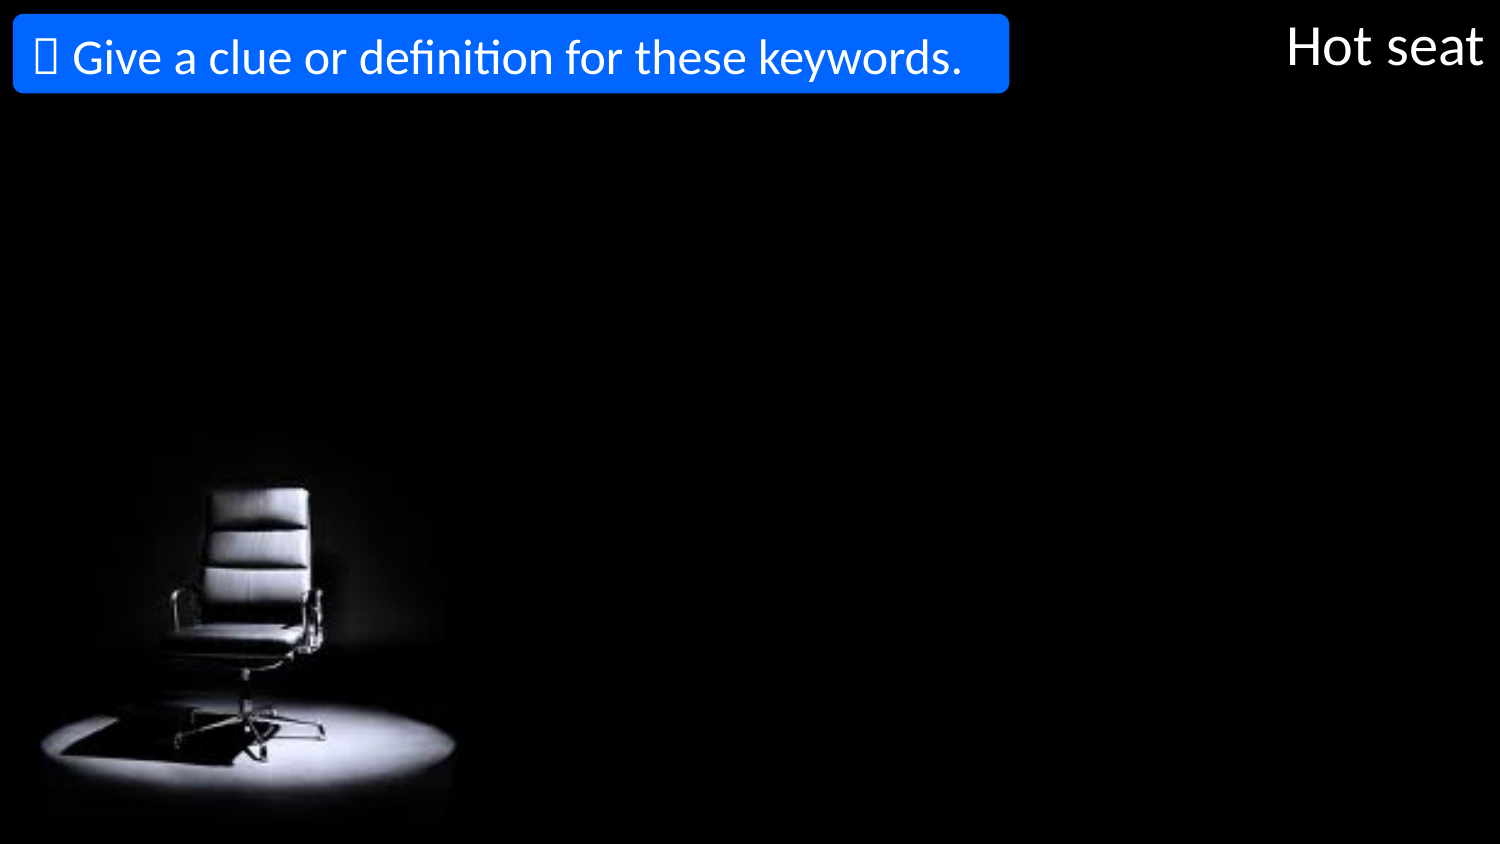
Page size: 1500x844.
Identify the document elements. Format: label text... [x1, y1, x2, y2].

text_box Hot seat [1188, 0, 1500, 85]
picture [0, 410, 499, 844]
text_box  Give a clue or definition for these keywords. [12, 13, 1010, 94]
